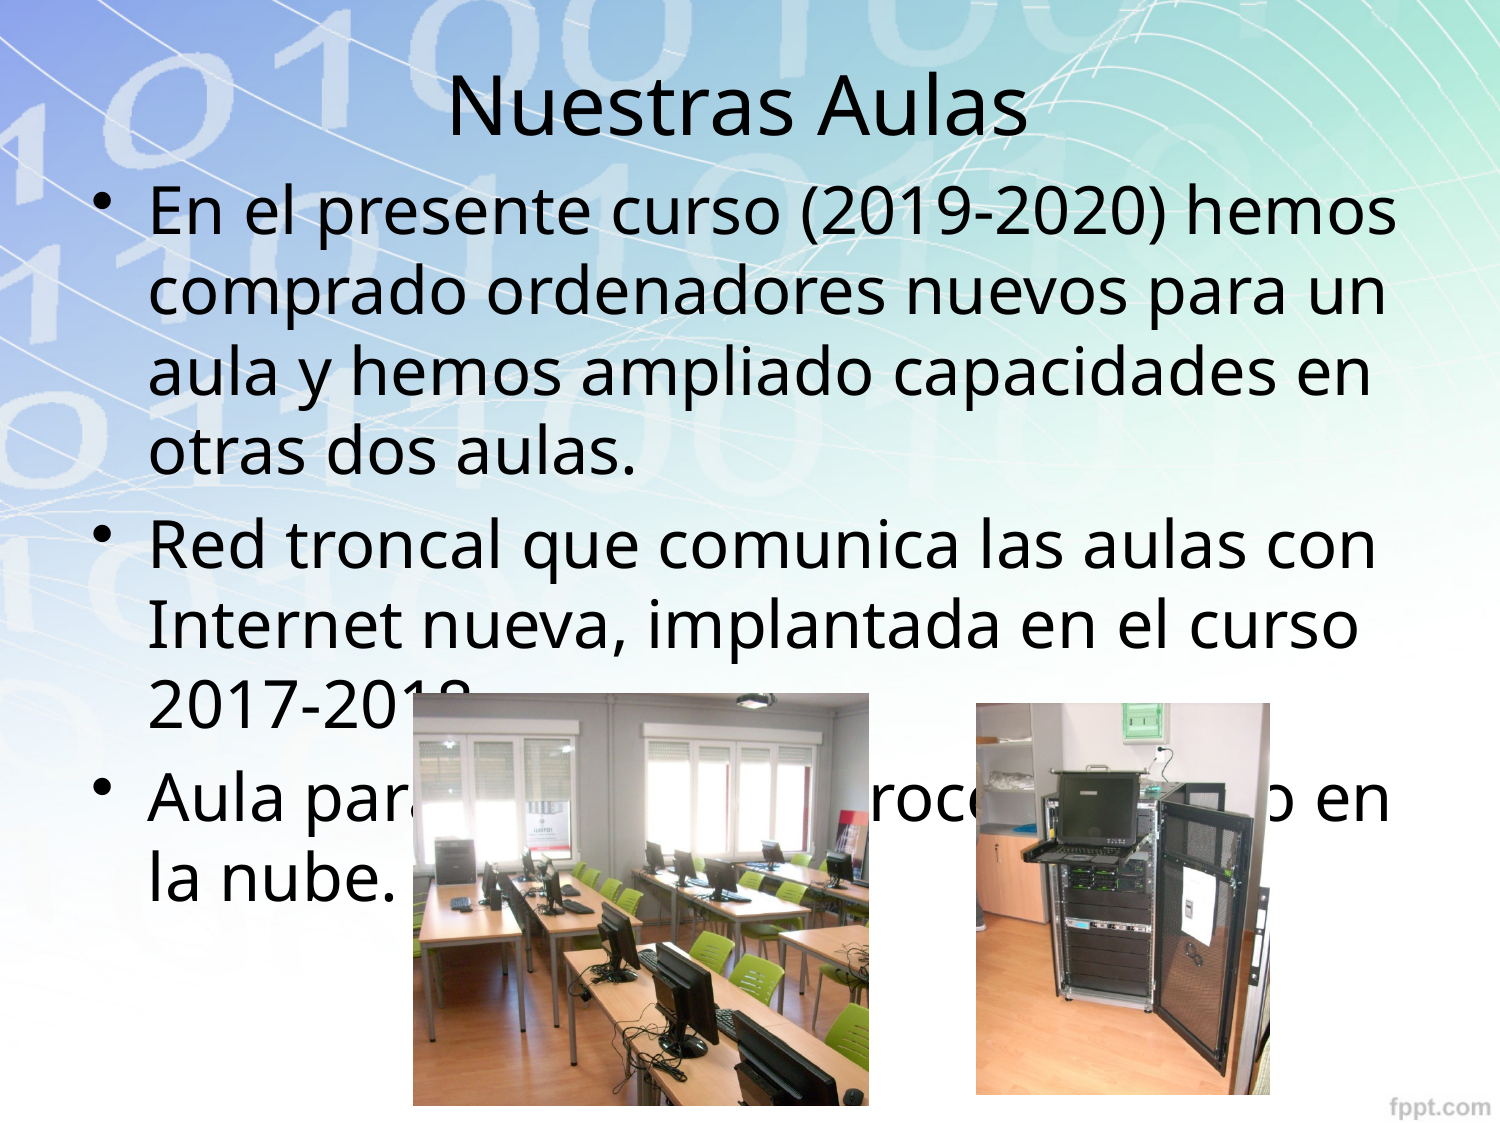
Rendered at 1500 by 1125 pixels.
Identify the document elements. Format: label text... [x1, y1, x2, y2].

title Nuestras Aulas [5, 8, 1471, 197]
picture [0, 0, 1500, 1125]
list En el presente curso (2019-2020) hemos comprado ordenadores nuevos para un aula y hemos ampliado capacidades en otras dos aulas. Red troncal que comunica las aulas con Internet nueva, implantada en el curso 2017-2018. Aula para practicar el procesamiento en la nube. (Aula Cloud) [76, 160, 1427, 1012]
